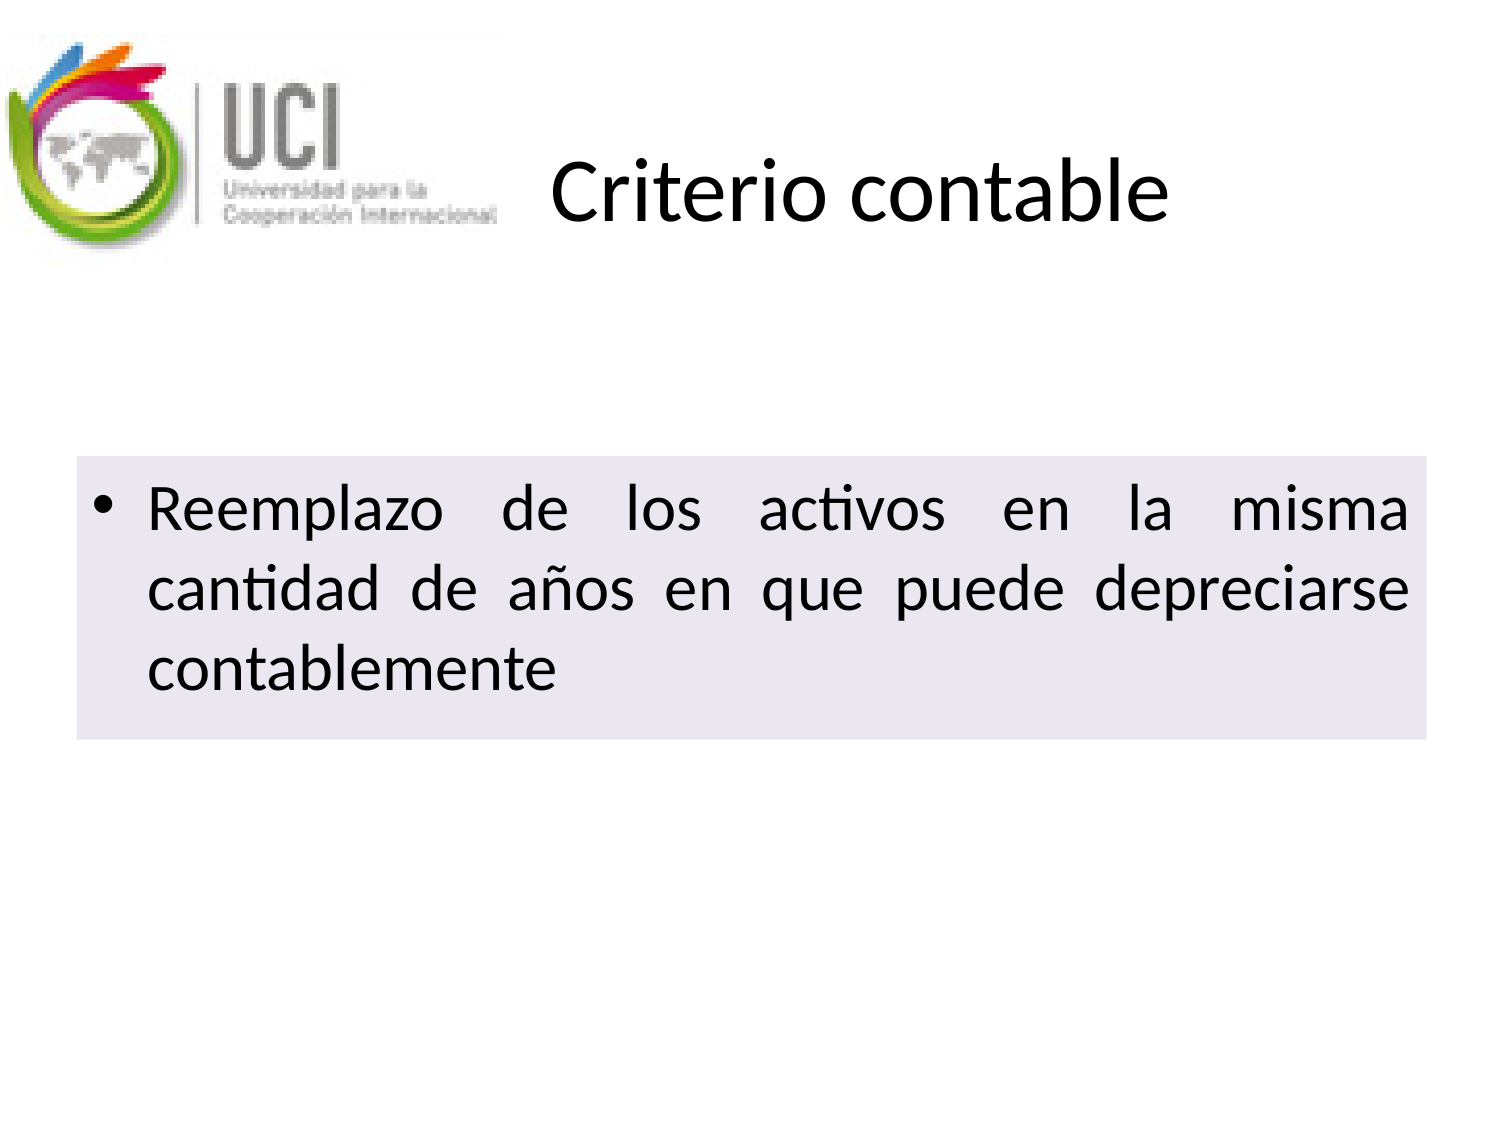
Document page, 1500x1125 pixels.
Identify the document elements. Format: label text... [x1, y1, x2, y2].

picture [5, 1, 503, 292]
title Criterio contable [507, 91, 1459, 279]
list Reemplazo de los activos en la misma cantidad de años en que puede depreciarse contablemente [76, 456, 1427, 740]
